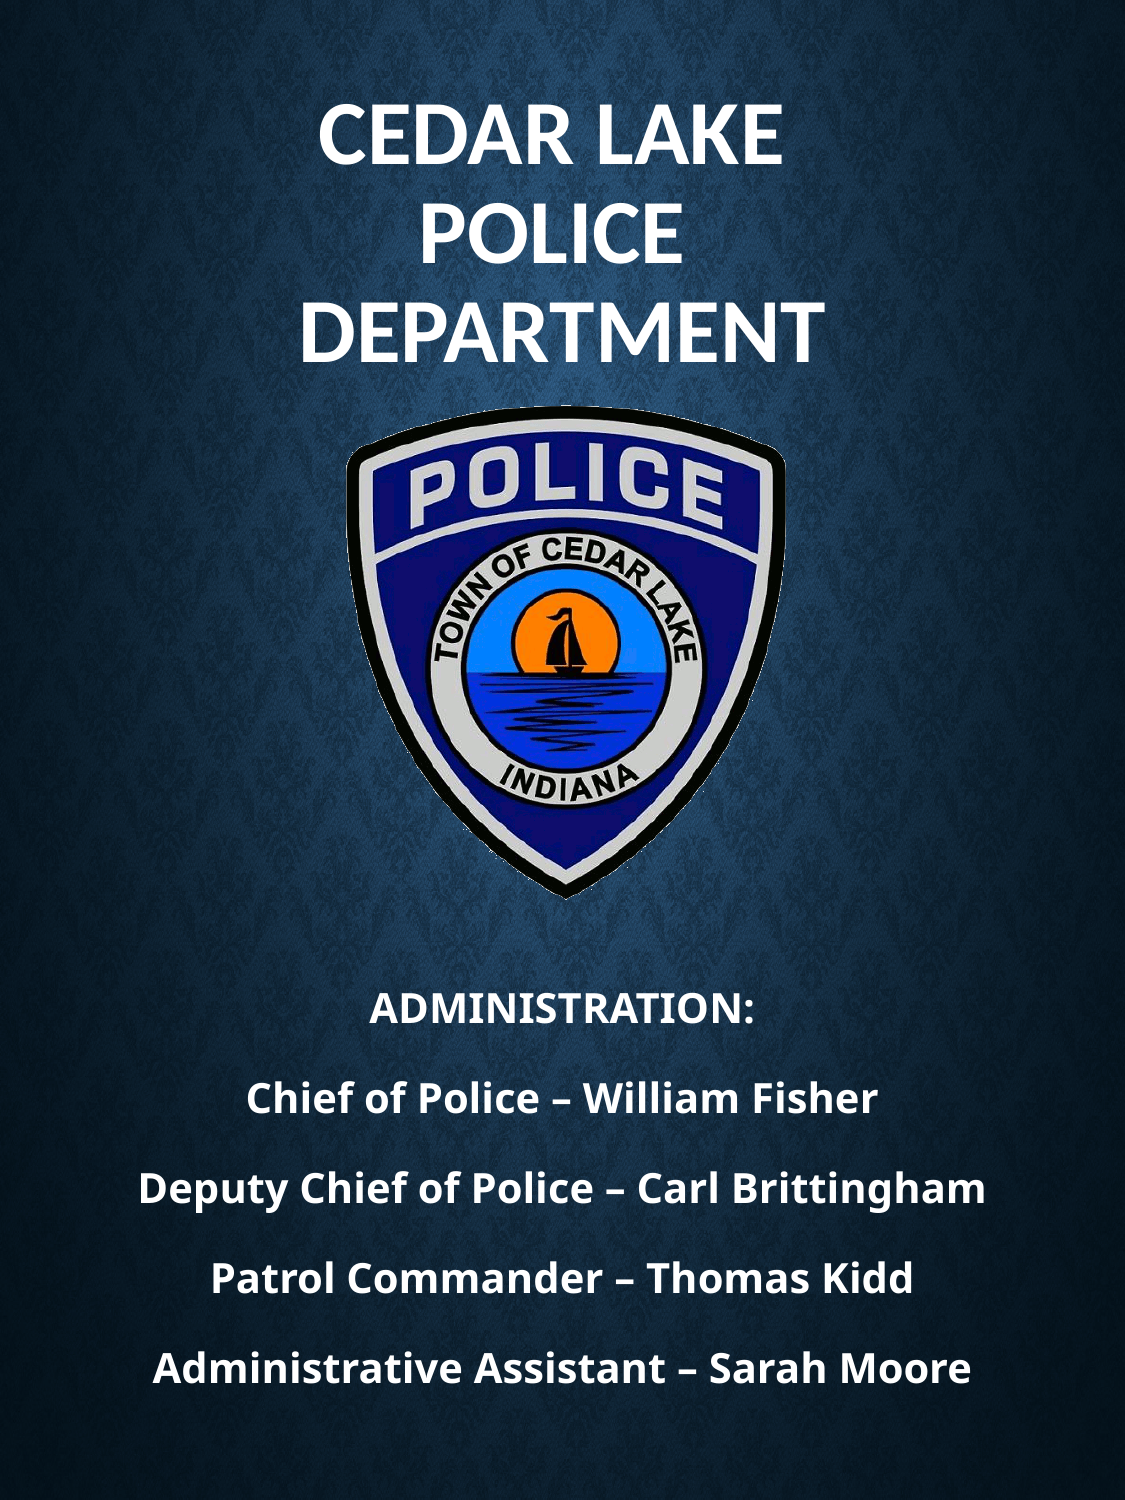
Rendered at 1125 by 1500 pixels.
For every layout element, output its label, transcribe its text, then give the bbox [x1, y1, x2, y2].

title Cedar Lake Police Department [72, 54, 1053, 391]
picture [302, 389, 823, 914]
text_box ADMINISTRATION: Chief of Police – William Fisher Deputy Chief of Police – Carl Brittingham Patrol Commander – Thomas Kidd Administrative Assistant – Sarah Moore [0, 912, 1125, 1464]
